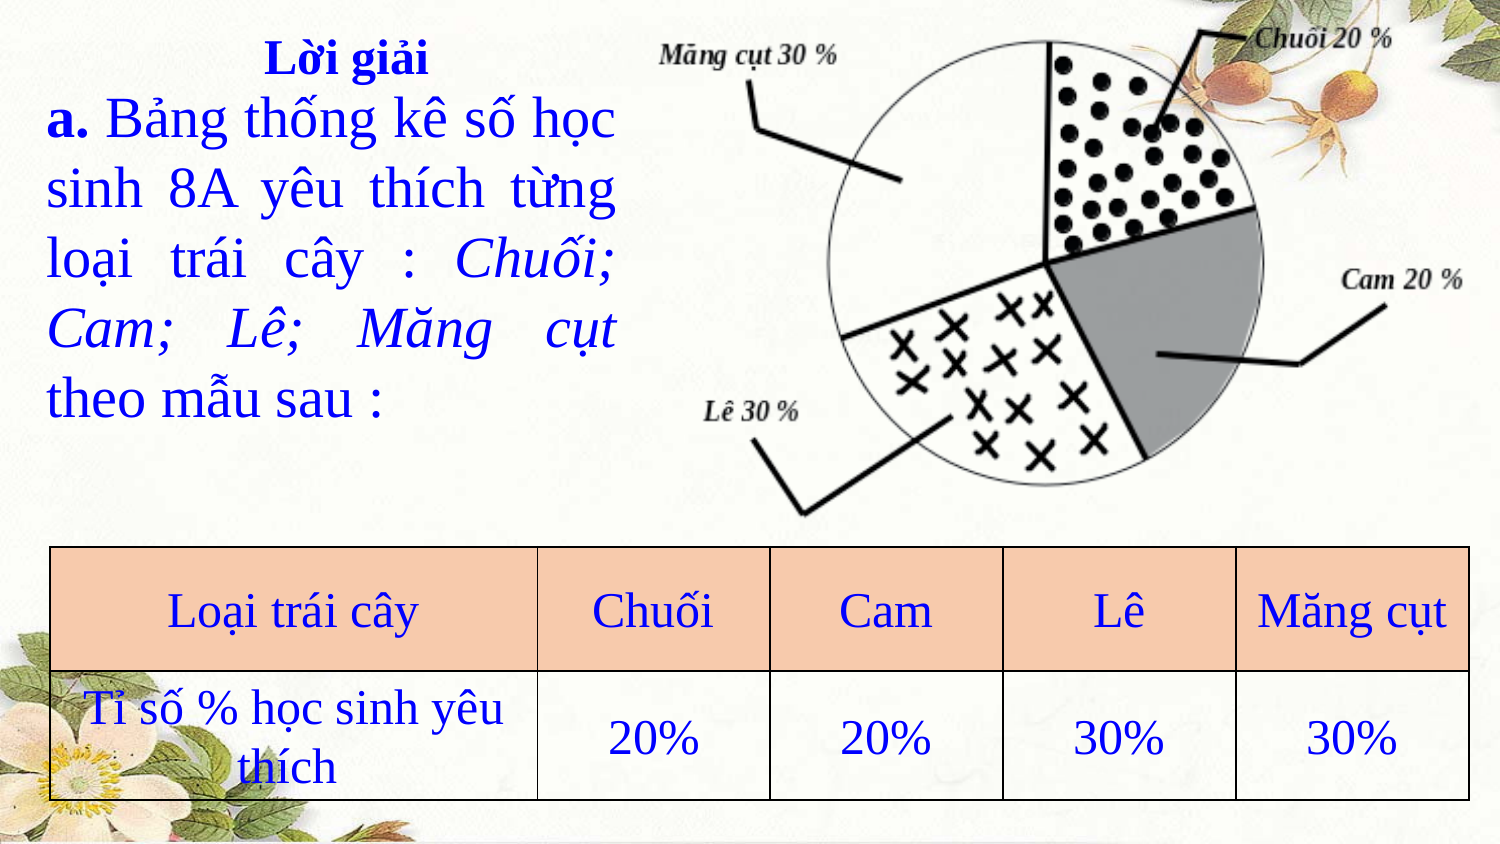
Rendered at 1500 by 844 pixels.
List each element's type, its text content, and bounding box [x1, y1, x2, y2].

table_cell 30% [1004, 672, 1235, 799]
table_header Chuối [538, 548, 769, 670]
text_box a. Bảng thống kê số học sinh 8A yêu thích từng loại trái cây : Chuối; Cam; Lê; Măng cụt theo mẫu sau : [31, 71, 626, 437]
table_header Cam [771, 548, 1002, 670]
table_header Loại trái cây [51, 548, 537, 670]
table_cell 20% [771, 672, 1002, 799]
table_cell 30% [1237, 672, 1468, 799]
text_box Lời giải [249, 13, 487, 71]
table_cell 20% [538, 672, 769, 799]
table_header Măng cụt [1237, 548, 1468, 670]
picture [0, 0, 1500, 844]
table_cell Tỉ số % học sinh yêu thích [51, 672, 537, 799]
table_header Lê [1004, 548, 1235, 670]
